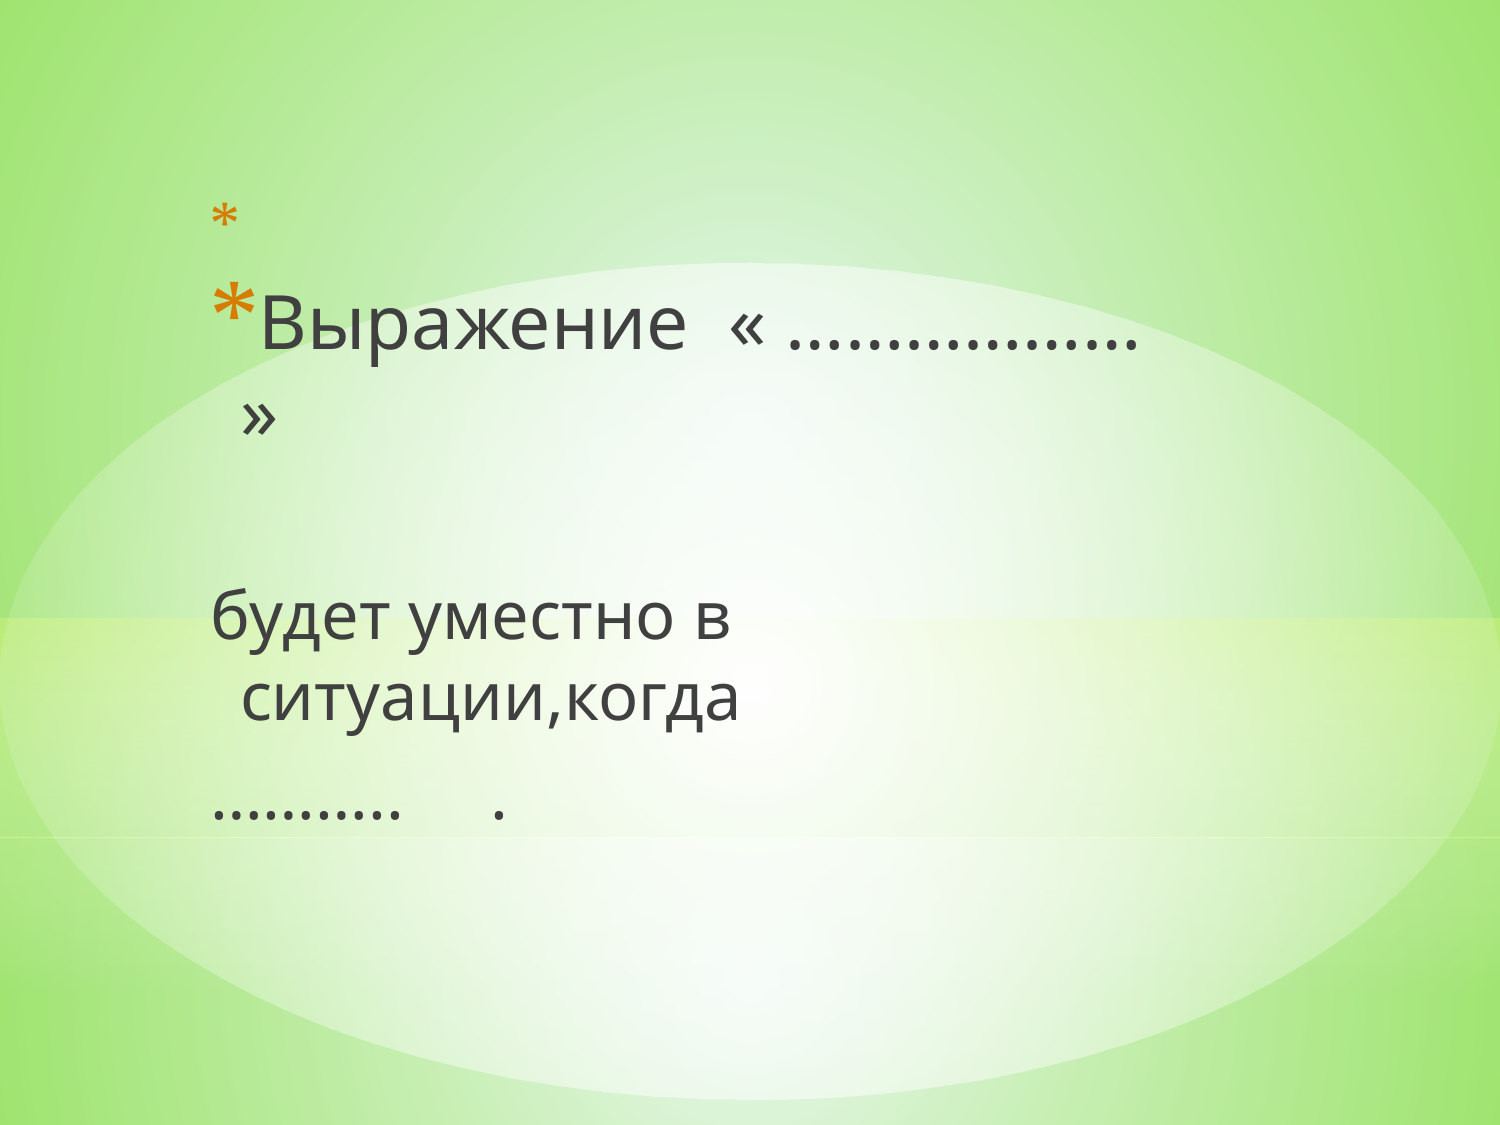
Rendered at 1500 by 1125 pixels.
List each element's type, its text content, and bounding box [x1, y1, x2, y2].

list Выражение « ……………… » будет уместно в ситуации,когда ……….. . [187, 119, 1238, 691]
